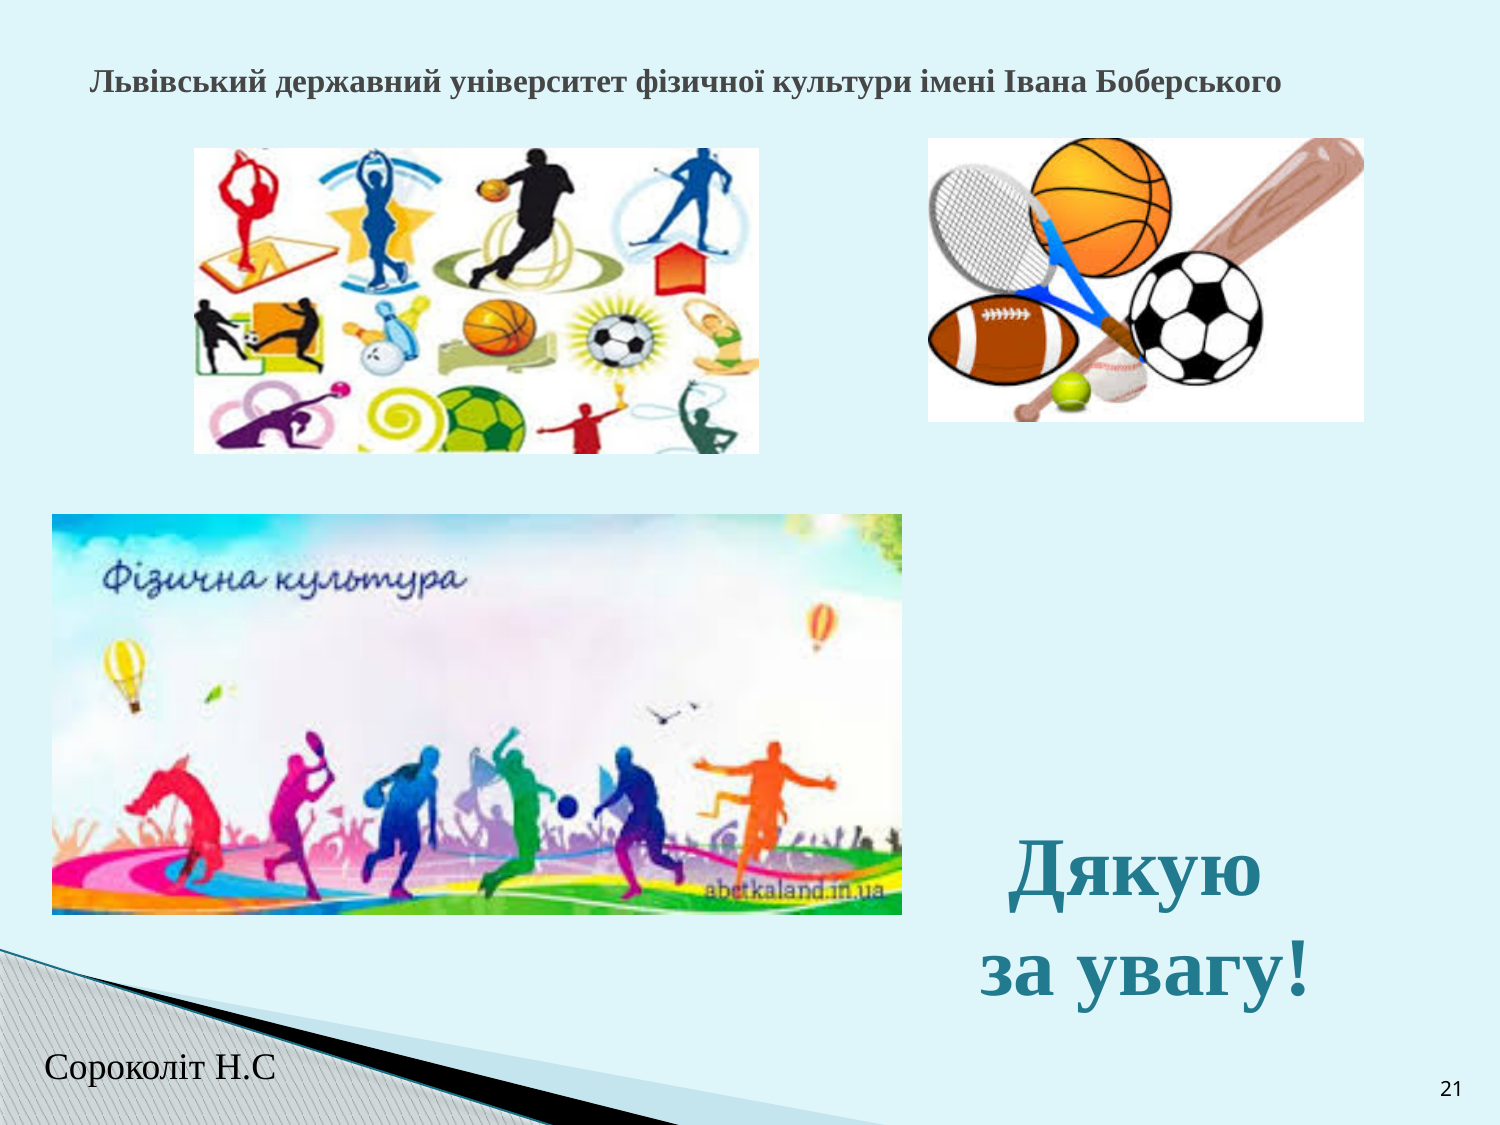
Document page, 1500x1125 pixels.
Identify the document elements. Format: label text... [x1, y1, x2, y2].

slide_number 21 [1418, 1051, 1479, 1112]
text_box Сороколіт Н.С [29, 1034, 296, 1095]
picture [51, 514, 902, 915]
text_box Дякую за увагу! [928, 804, 1364, 1020]
title Львівський державний університет фізичної культури імені Івана Боберського [75, 45, 1425, 114]
picture [928, 138, 1364, 422]
picture [194, 148, 759, 454]
